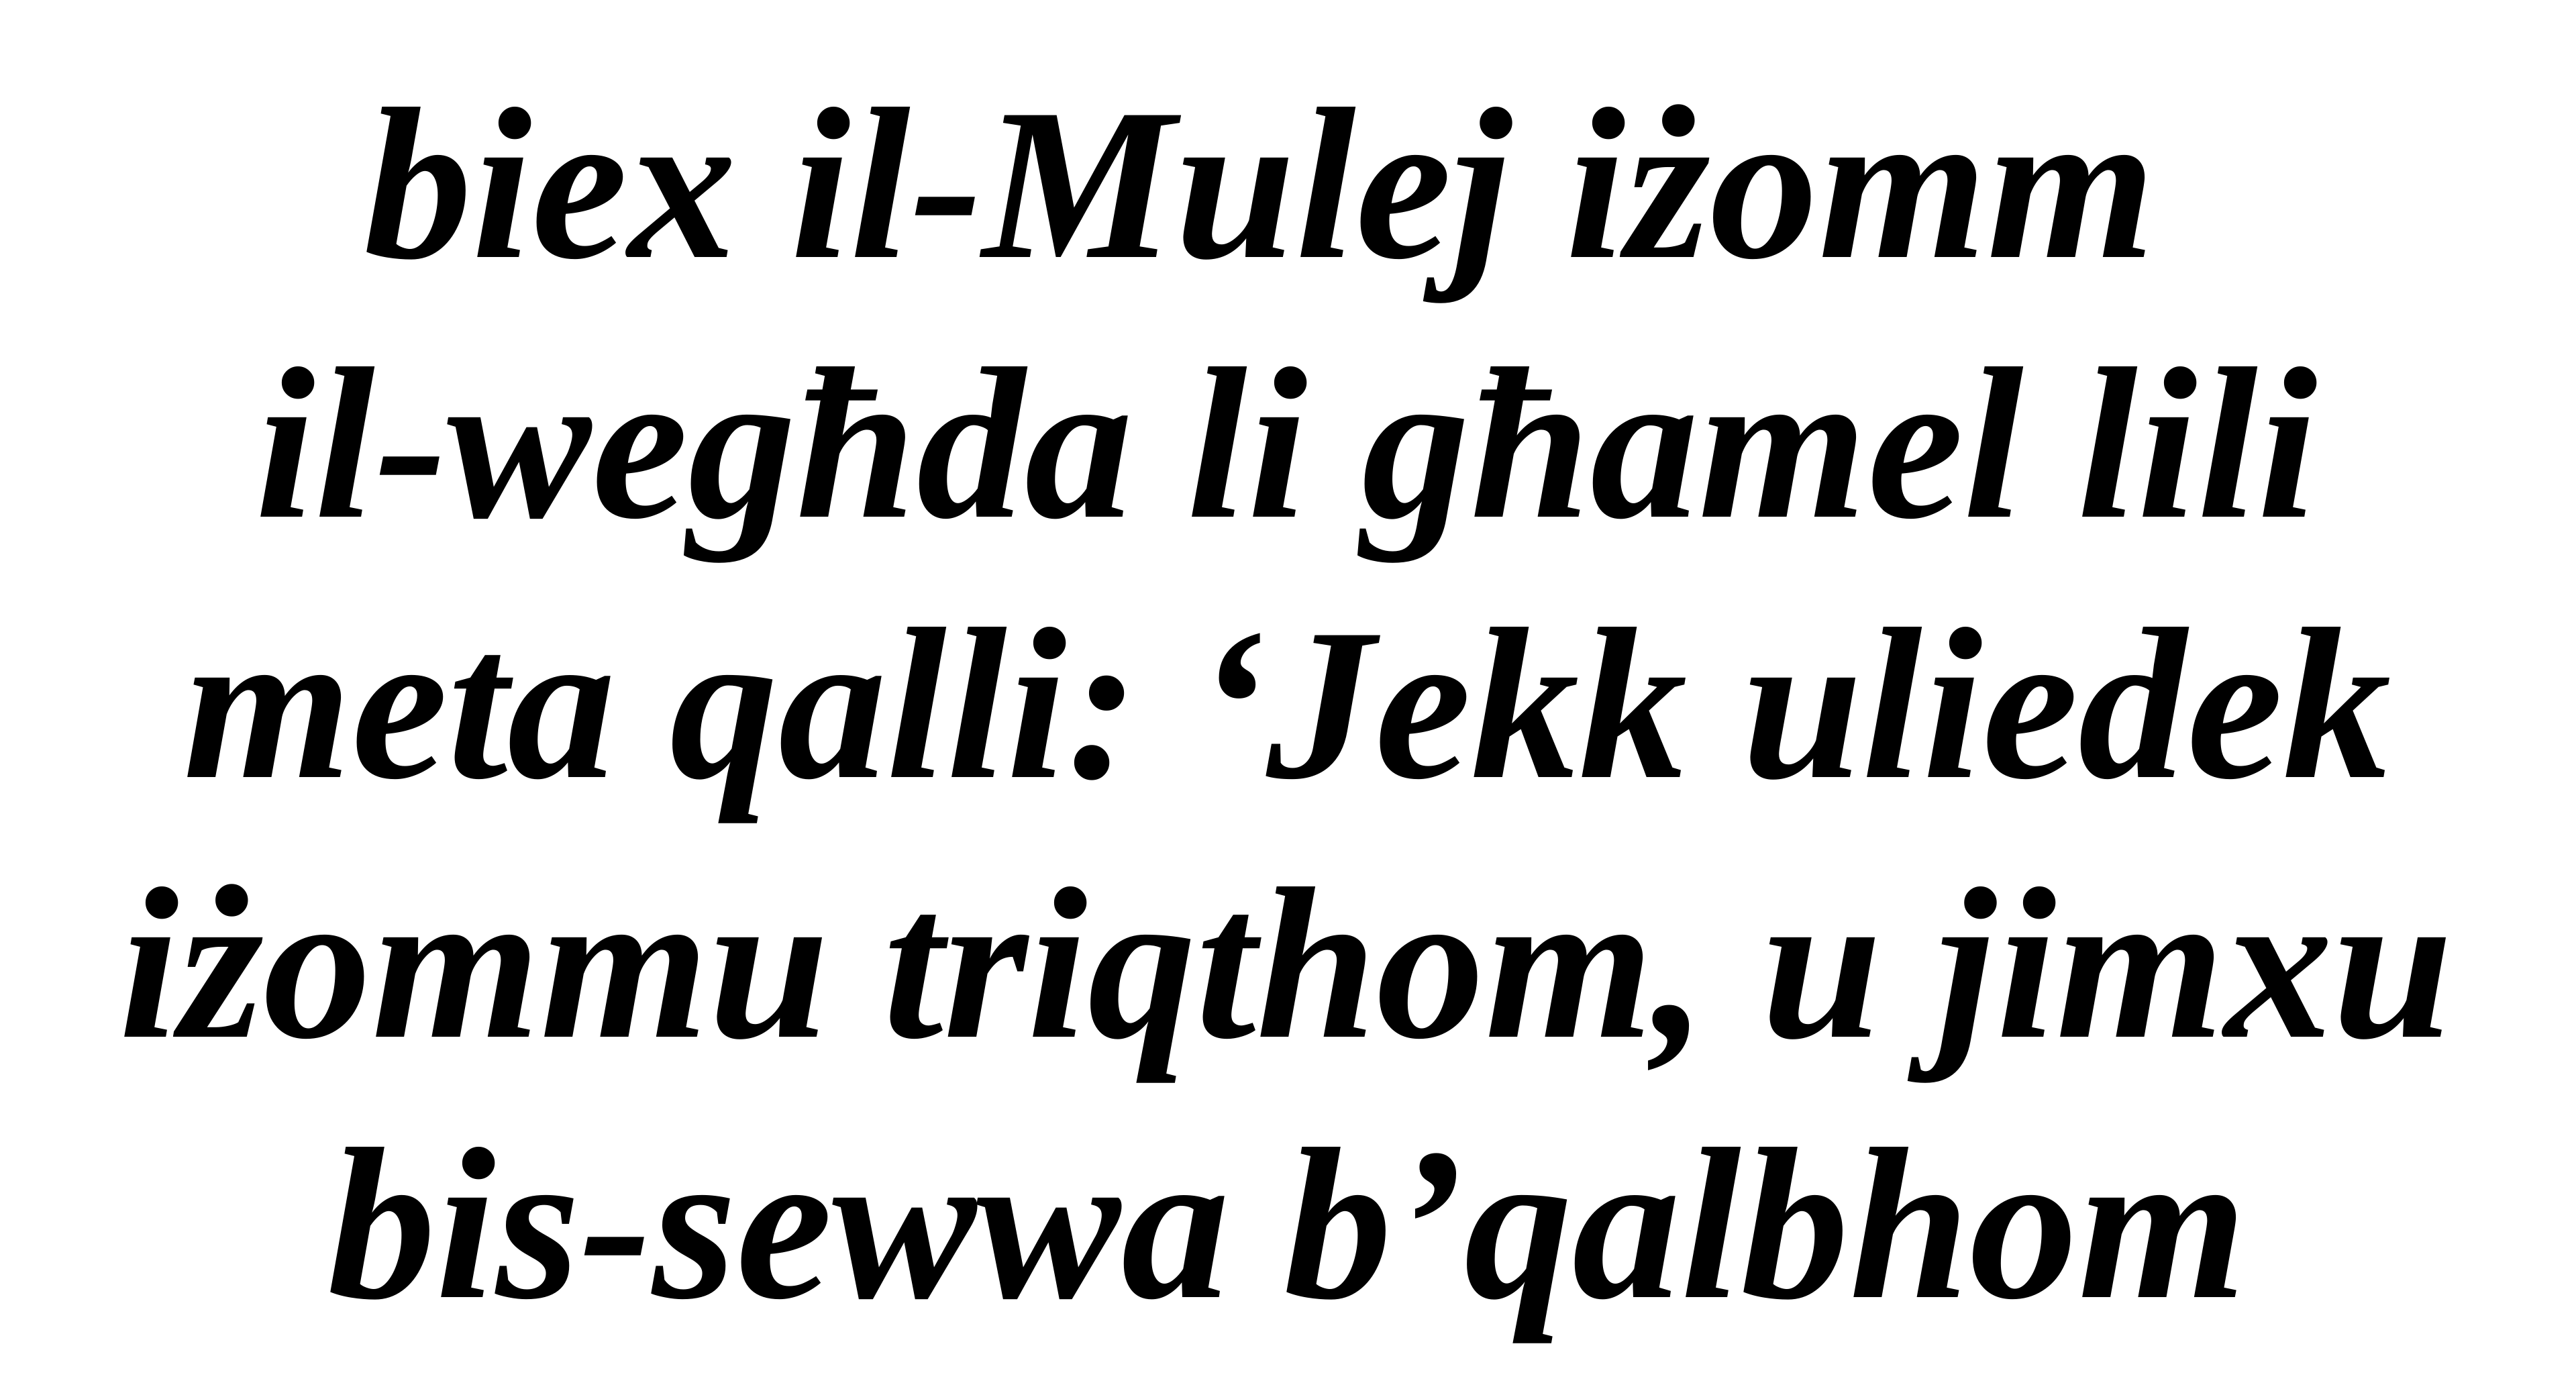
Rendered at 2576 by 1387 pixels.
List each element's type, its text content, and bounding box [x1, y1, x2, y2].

text_box biex il-Mulej iżomm il-wegħda li għamel lili meta qalli: ‘Jekk uliedek iżommu triqthom, u jimxu bis-sewwa b’qalbhom [43, 36, 2532, 1346]
